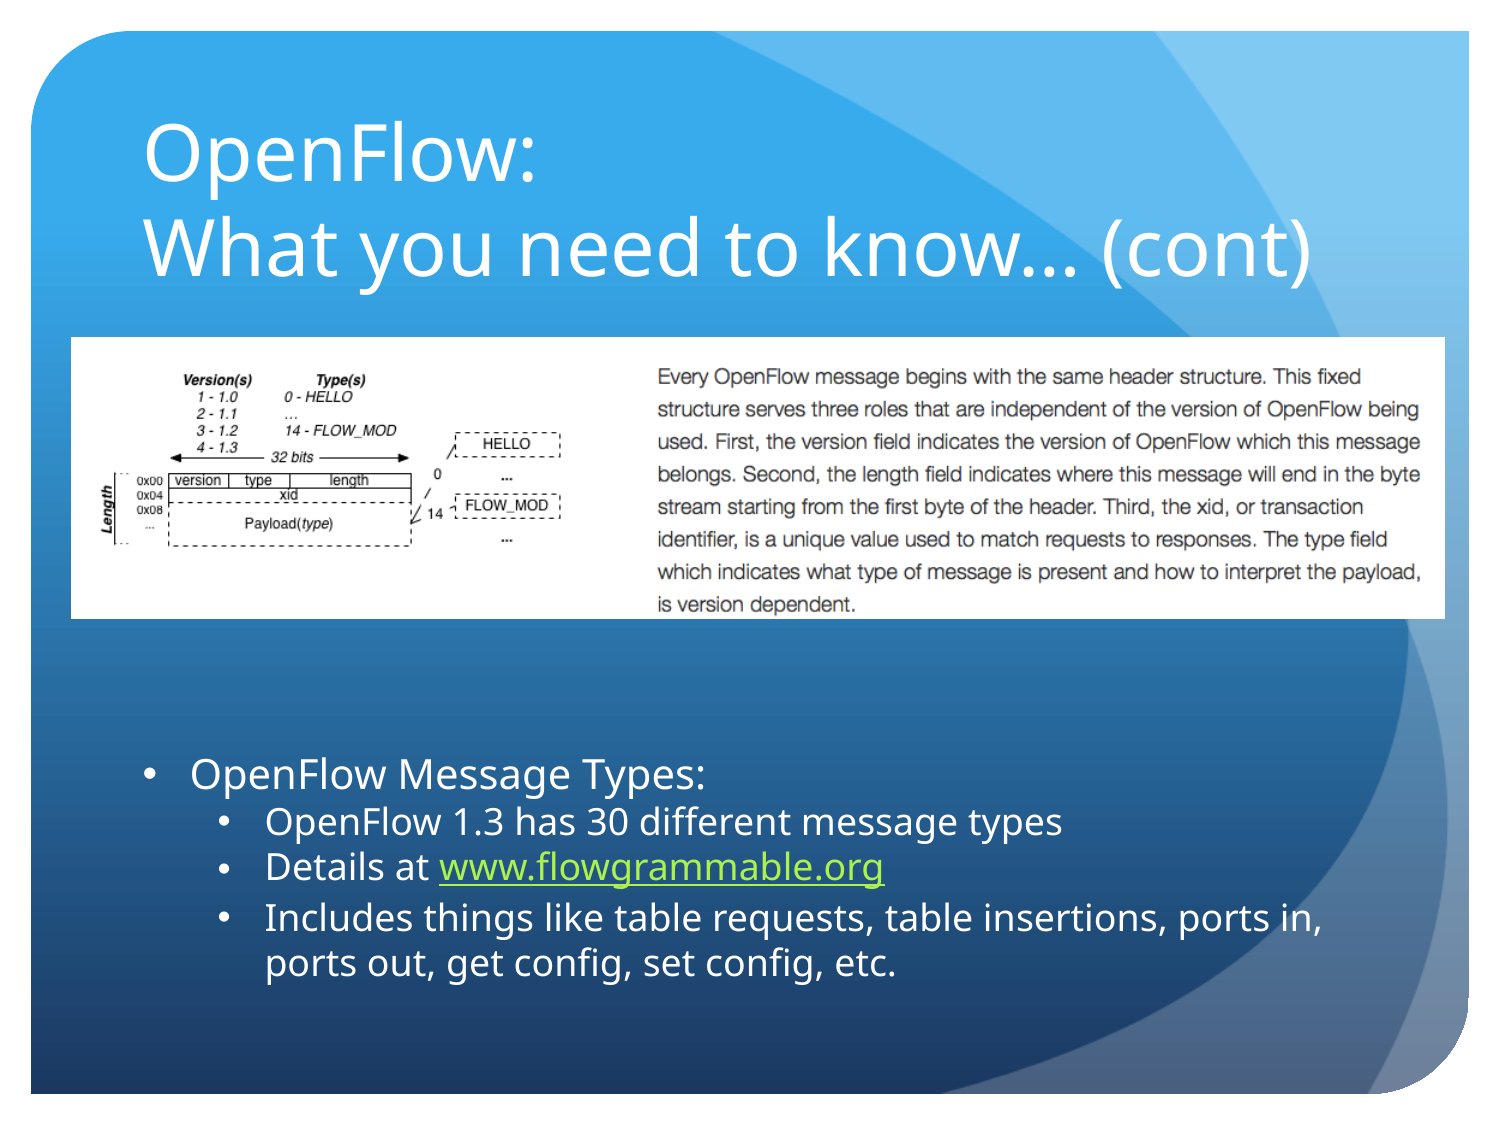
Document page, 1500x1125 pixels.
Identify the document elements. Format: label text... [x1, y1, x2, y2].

picture [24, 30, 1473, 1094]
text_box OpenFlow Message Types: OpenFlow 1.3 has 30 different message types Details at www.flowgrammable.org Includes things like table requests, table insertions, ports in, ports out, get config, set config, etc. [127, 740, 1395, 992]
title OpenFlow: What you need to know… (cont) [127, 128, 1372, 300]
